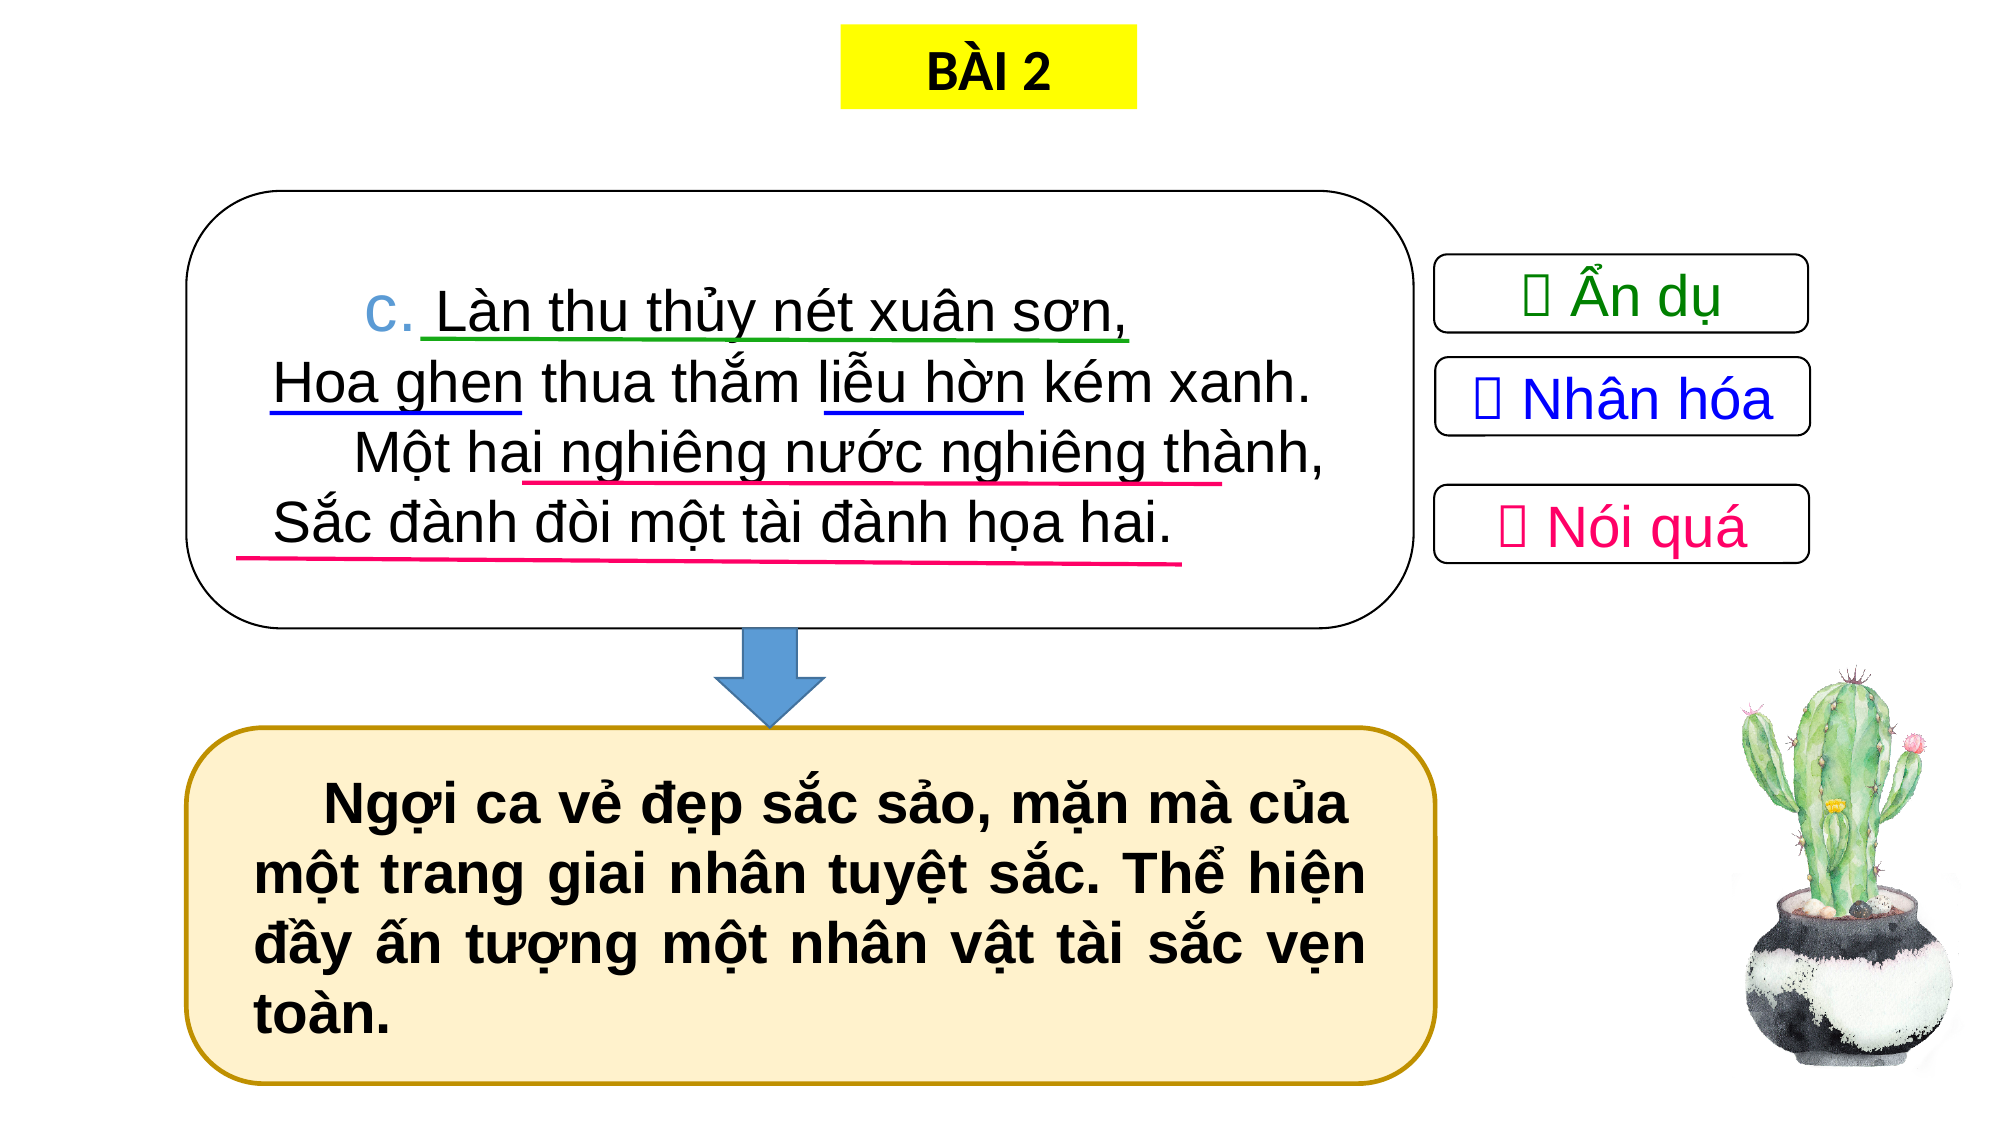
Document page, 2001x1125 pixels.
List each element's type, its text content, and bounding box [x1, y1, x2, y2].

text_box [713, 627, 827, 730]
text_box  Nói quá [1433, 483, 1811, 565]
text_box BÀI 2 [840, 24, 1138, 110]
text_box  Ẩn dụ [1433, 253, 1810, 334]
picture [1725, 652, 1965, 1089]
text_box  Nhân hóa [1434, 356, 1812, 437]
text_box c. Làn thu thủy nét xuân sơn, Hoa ghen thua thắm liễu hờn kém xanh. Một hai nghiêng nước nghiêng thành, Sắc đành đòi một tài đành họa hai. [185, 189, 1415, 630]
text_box Ngợi ca vẻ đẹp sắc sảo, mặn mà của một trang giai nhân tuyệt sắc. Thể hiện đầy ấn tượng một nhân vật tài sắc vẹn toàn. [185, 726, 1437, 1085]
